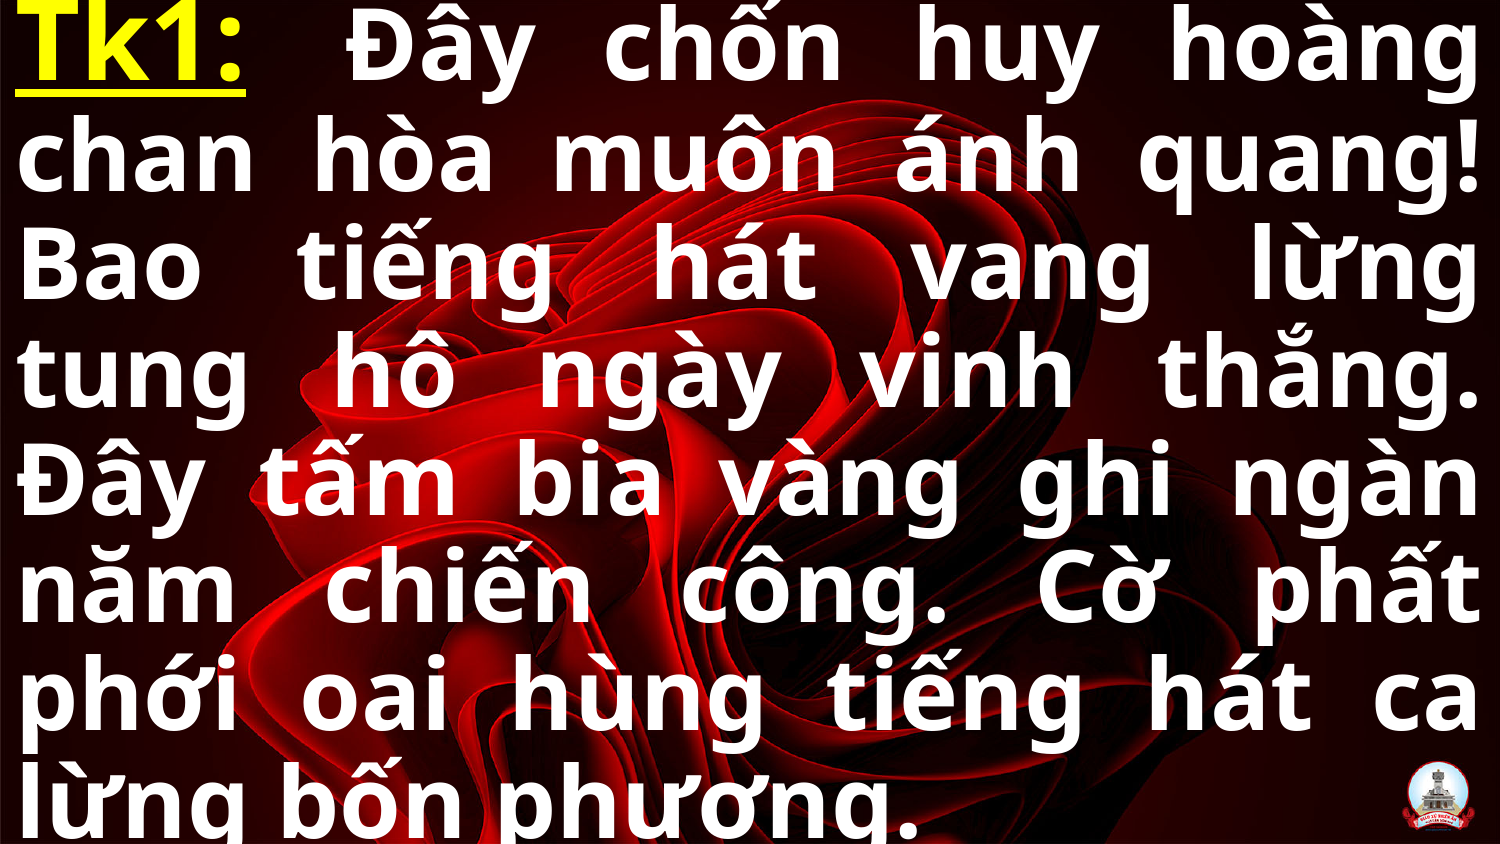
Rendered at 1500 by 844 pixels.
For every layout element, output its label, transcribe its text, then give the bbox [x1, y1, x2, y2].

subtitle Tk1: Đây chốn huy hoàng chan hòa muôn ánh quang! Bao tiếng hát vang lừng tung hô ngày vinh thắng. Đây tấm bia vàng ghi ngàn năm chiến công. Cờ phất phới oai hùng tiếng hát ca lừng bốn phương. [0, 0, 1500, 844]
